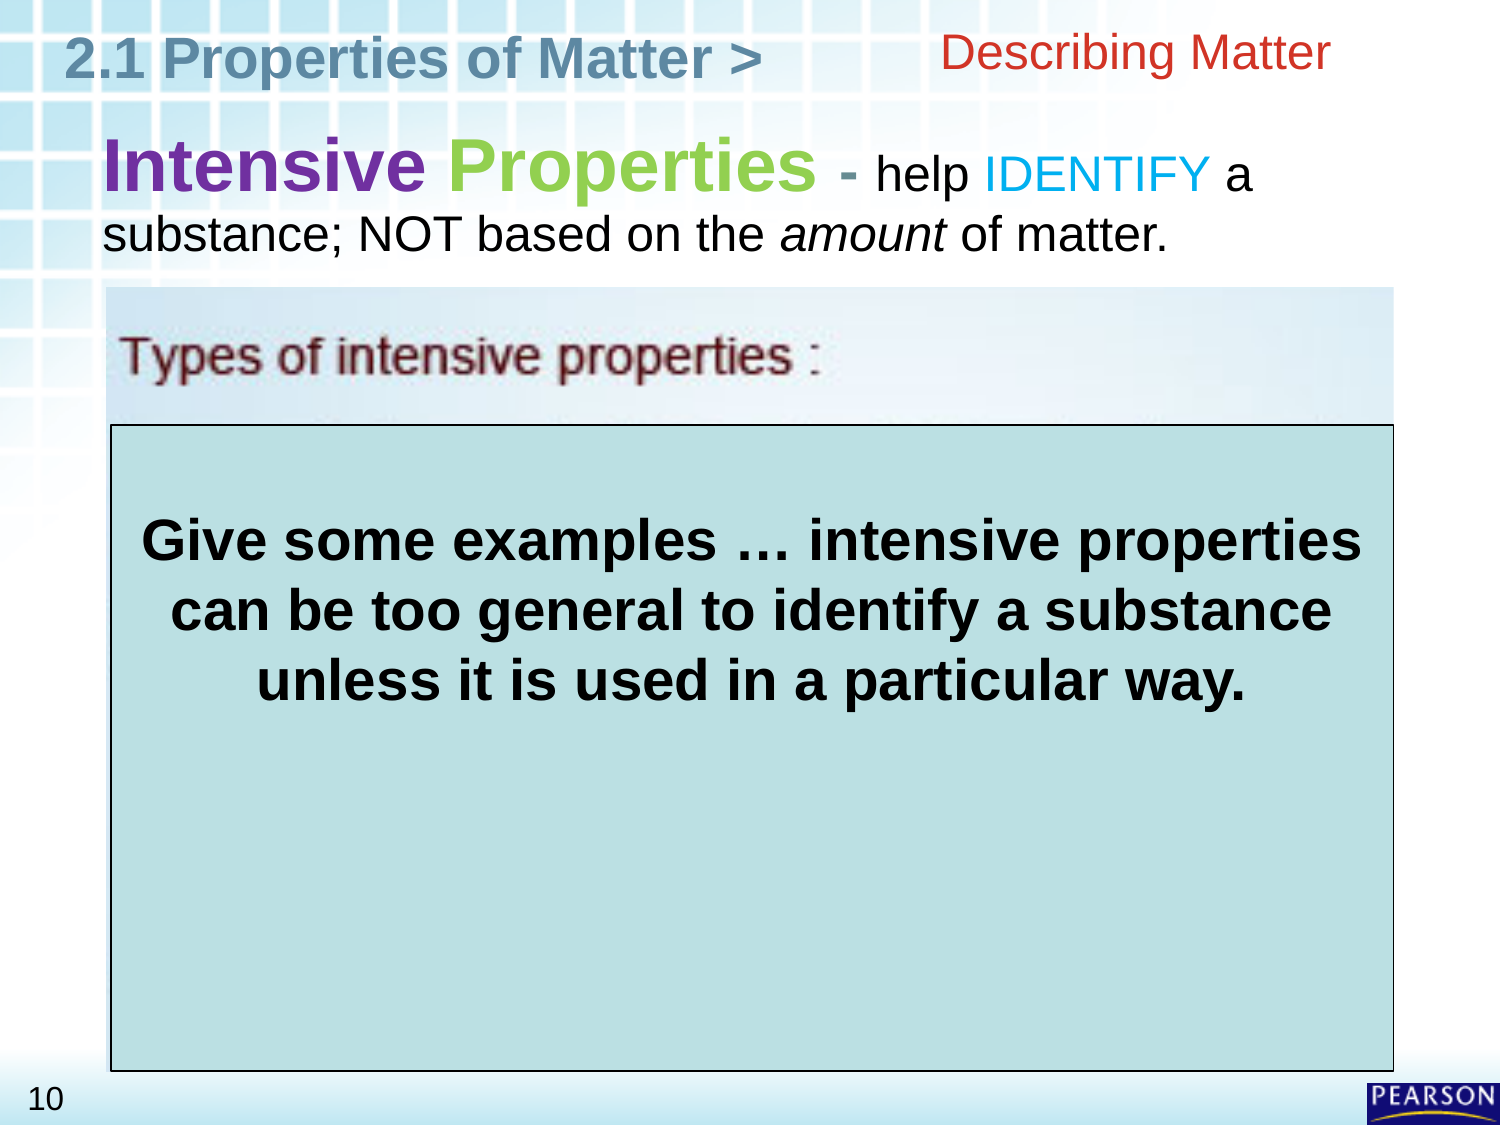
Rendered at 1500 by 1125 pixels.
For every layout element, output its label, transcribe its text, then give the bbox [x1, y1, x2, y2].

picture [1367, 1083, 1500, 1125]
picture [0, 0, 1394, 1072]
title Describing Matter [924, 0, 1500, 100]
text_box Intensive Properties - help IDENTIFY a substance; NOT based on the amount of matter. [87, 119, 1388, 344]
